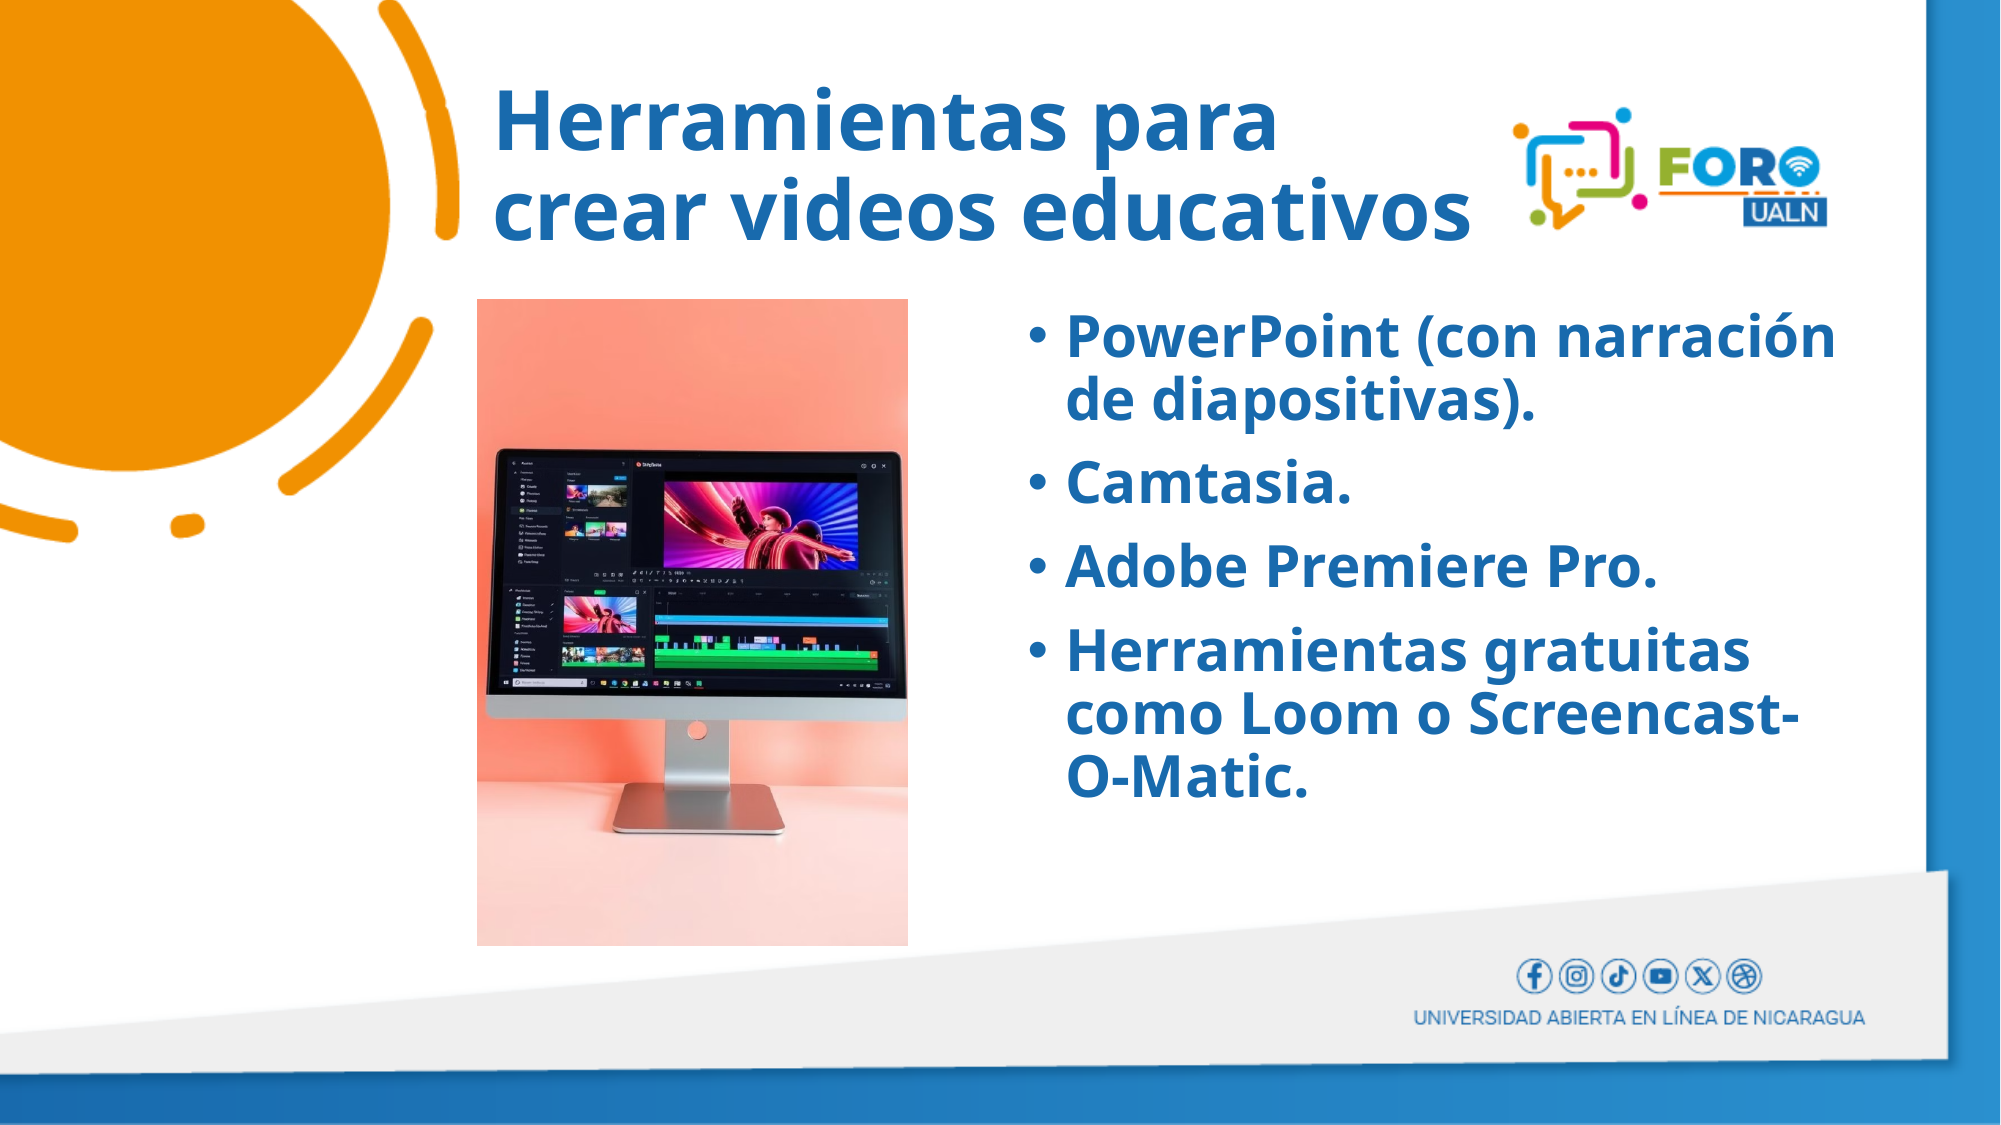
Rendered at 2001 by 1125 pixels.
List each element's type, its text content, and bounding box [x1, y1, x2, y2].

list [477, 299, 908, 946]
picture [0, 0, 2001, 1125]
list PowerPoint (con narración de diapositivas). Camtasia. Adobe Premiere Pro. Herramientas gratuitas como Loom o Screencast-O-Matic. [1012, 299, 1863, 1014]
title Herramientas para crear videos educativos [477, 59, 1510, 278]
